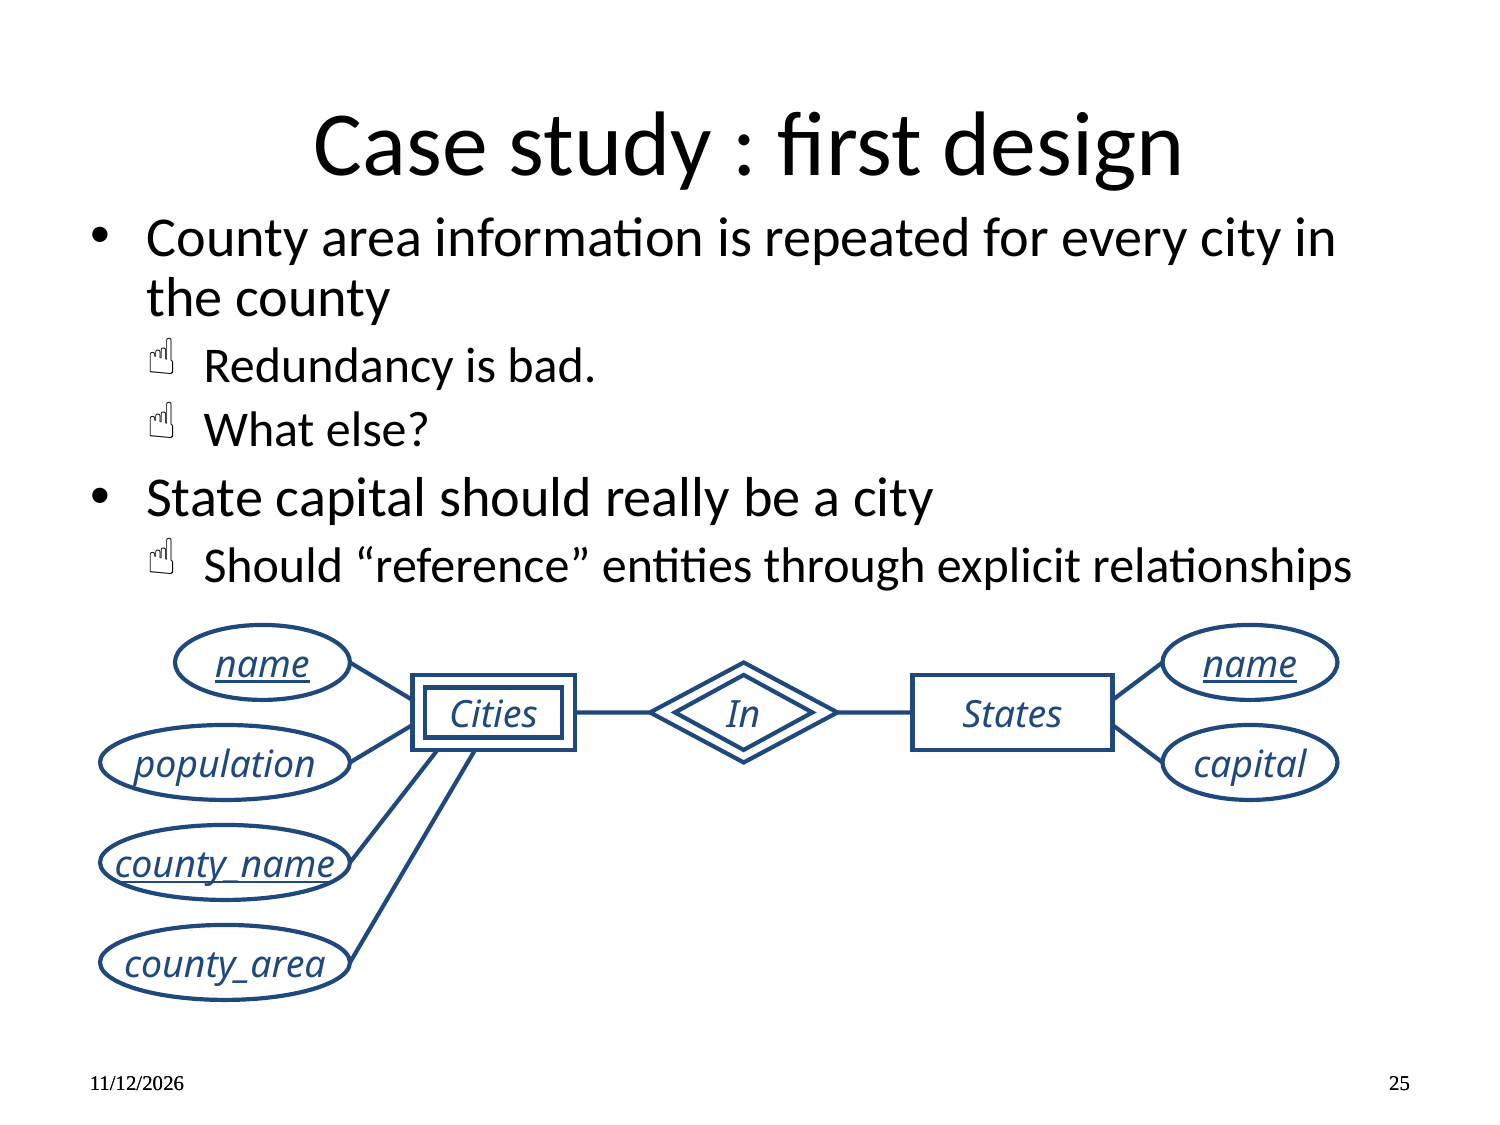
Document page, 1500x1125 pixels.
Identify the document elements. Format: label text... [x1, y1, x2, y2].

text_box name [1162, 624, 1338, 700]
text_box 9/2/2016 [75, 1062, 425, 1100]
title Case study : first design [75, 45, 1425, 200]
text_box In [650, 662, 837, 763]
text_box county_area [99, 924, 350, 1000]
text_box population [99, 724, 350, 800]
text_box name [174, 624, 350, 700]
list County area information is repeated for every city in the county Redundancy is bad. What else? State capital should really be a city Should “reference” entities through explicit relationships [75, 200, 1425, 1010]
text_box Cities [412, 674, 575, 750]
text_box States [912, 674, 1113, 750]
text_box 25 [1074, 1062, 1425, 1100]
text_box [424, 687, 563, 738]
text_box county_name [99, 824, 350, 900]
text_box [674, 674, 813, 750]
text_box capital [1162, 724, 1338, 800]
